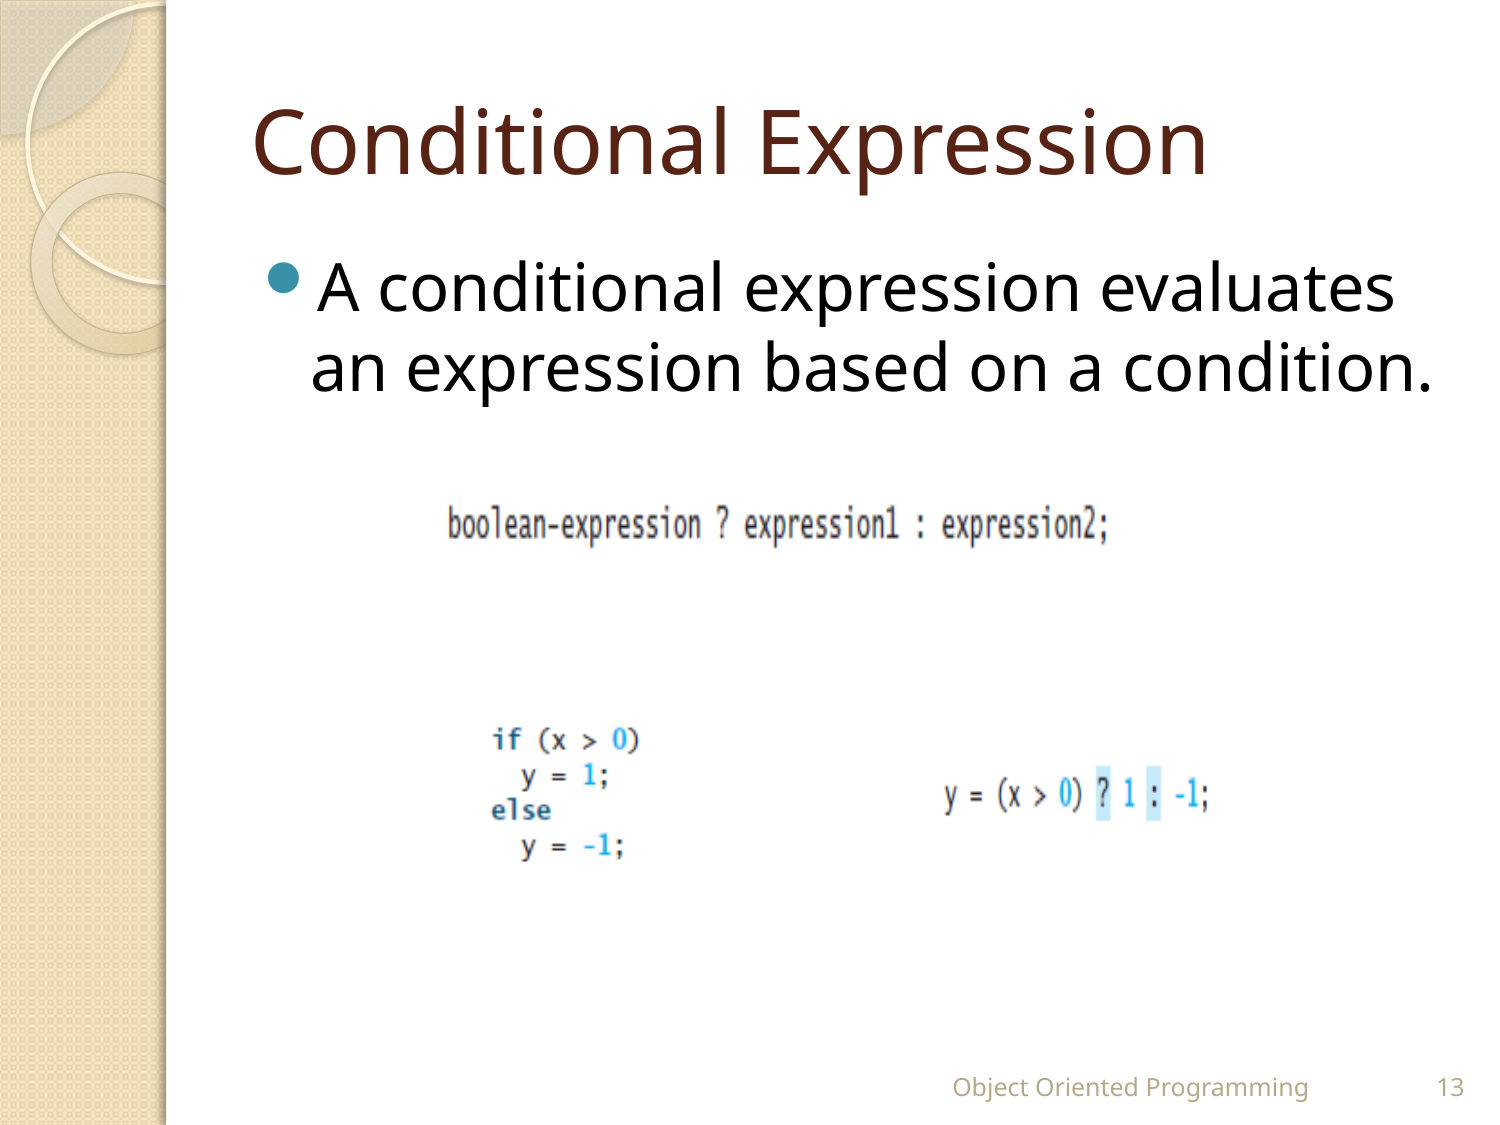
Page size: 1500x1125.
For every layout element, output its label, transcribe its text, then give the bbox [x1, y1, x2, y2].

list A conditional expression evaluates an expression based on a condition. [235, 237, 1466, 1025]
title Conditional Expression [235, 45, 1466, 233]
picture [916, 761, 1245, 845]
picture [466, 715, 697, 882]
footer Object Oriented Programming [937, 1034, 1413, 1113]
slide_number 13 [1413, 1034, 1488, 1113]
picture [419, 484, 1140, 575]
